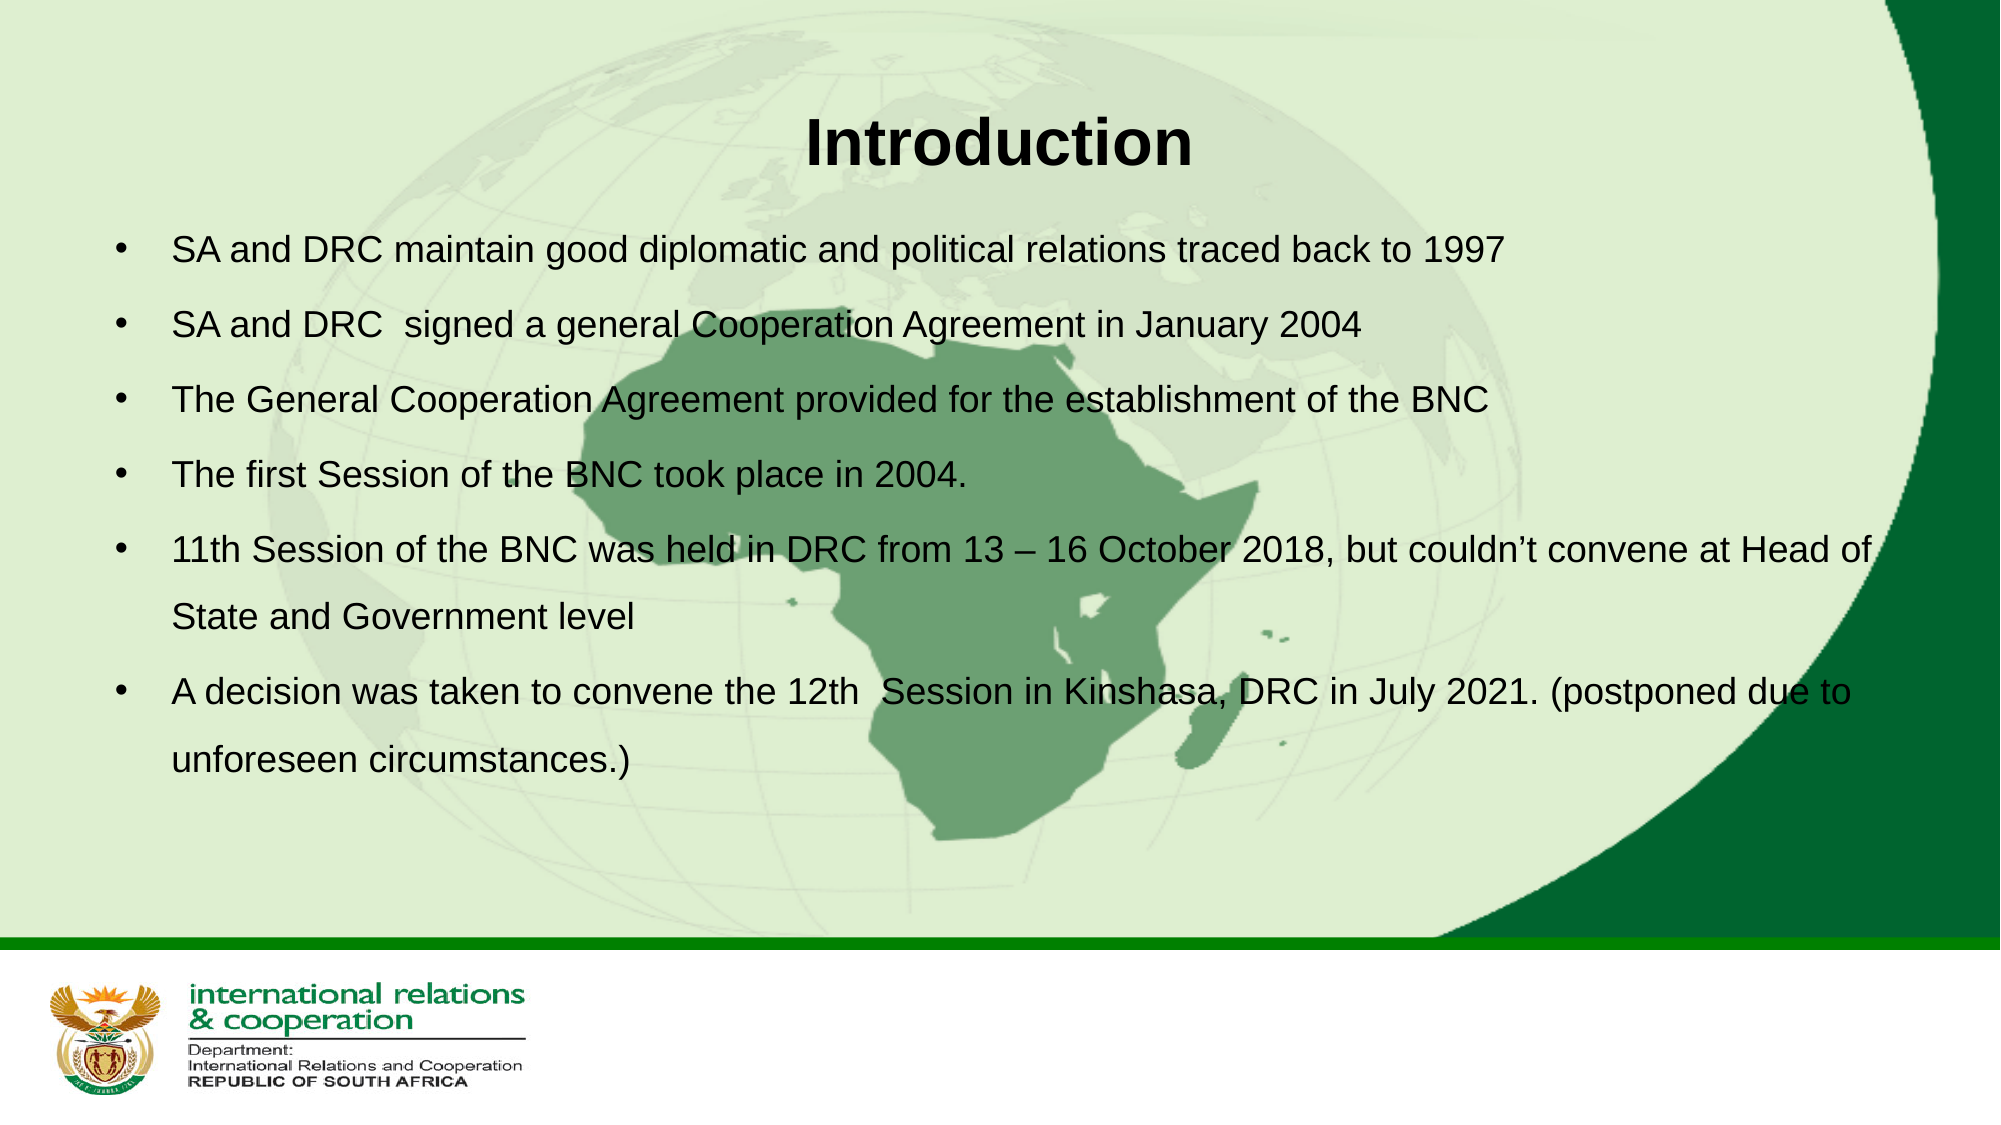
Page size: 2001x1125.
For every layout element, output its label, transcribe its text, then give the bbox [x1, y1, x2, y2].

title Introduction [99, 45, 1900, 194]
list SA and DRC maintain good diplomatic and political relations traced back to 1997 SA and DRC signed a general Cooperation Agreement in January 2004 The General Cooperation Agreement provided for the establishment of the BNC The first Session of the BNC took place in 2004. 11th Session of the BNC was held in DRC from 13 – 16 October 2018, but couldn’t convene at Head of State and Government level A decision was taken to convene the 12th Session in Kinshasa, DRC in July 2021. (postponed due to unforeseen circumstances.) [99, 194, 1900, 930]
picture [50, 974, 534, 1095]
picture [0, 0, 2000, 937]
